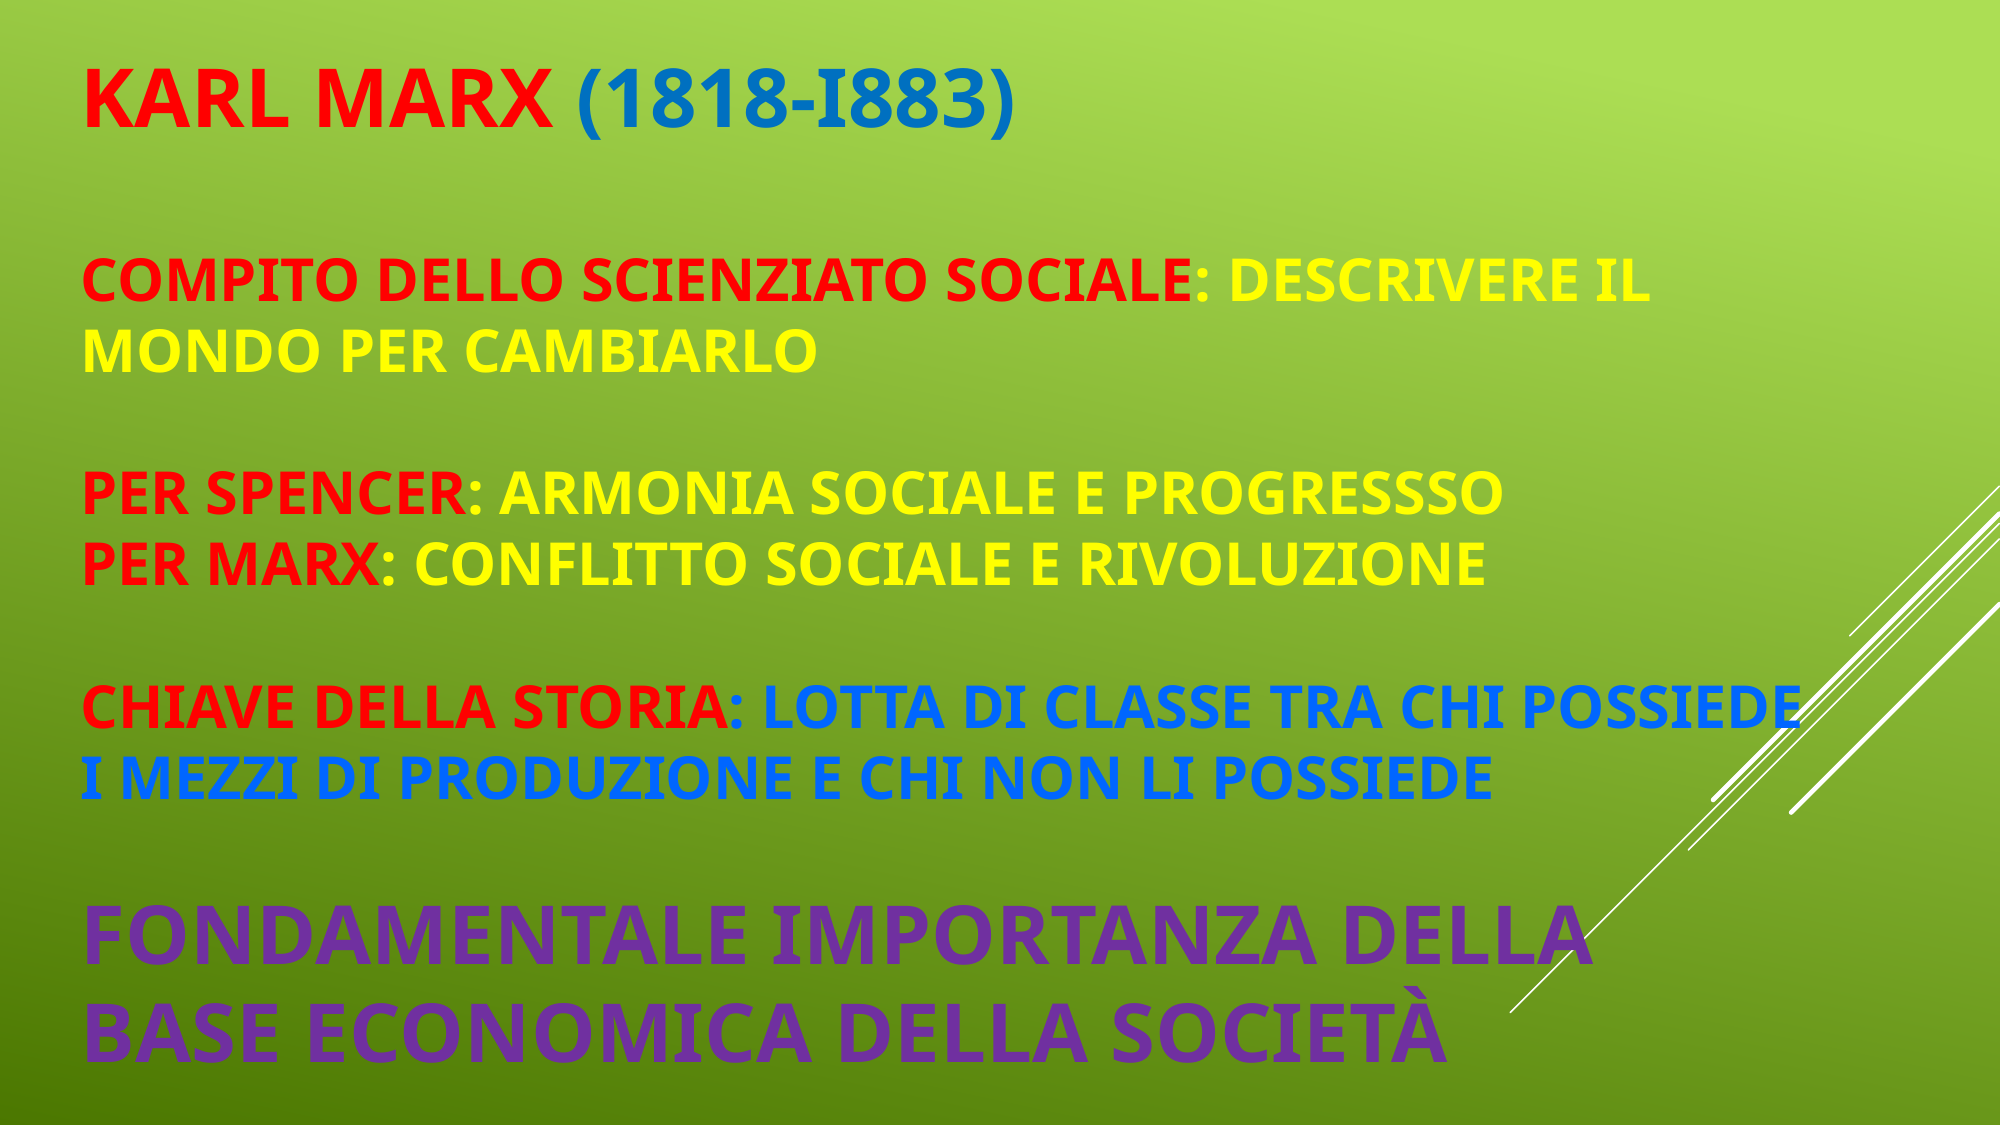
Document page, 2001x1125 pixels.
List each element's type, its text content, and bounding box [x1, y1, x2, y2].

title Karl Marx (1818-I883) Compito dello scienziato sociale: descrivere il mondo per cambiarlo per spencer: armonia sociale e progressso Per Marx: conflitto sociale e rivoluzione Chiave della storia: lotta di classe tra chi possiede i mezzi di produzione e chi non li possiede Fondamentale importanza della base economica della società [65, 27, 1834, 1097]
